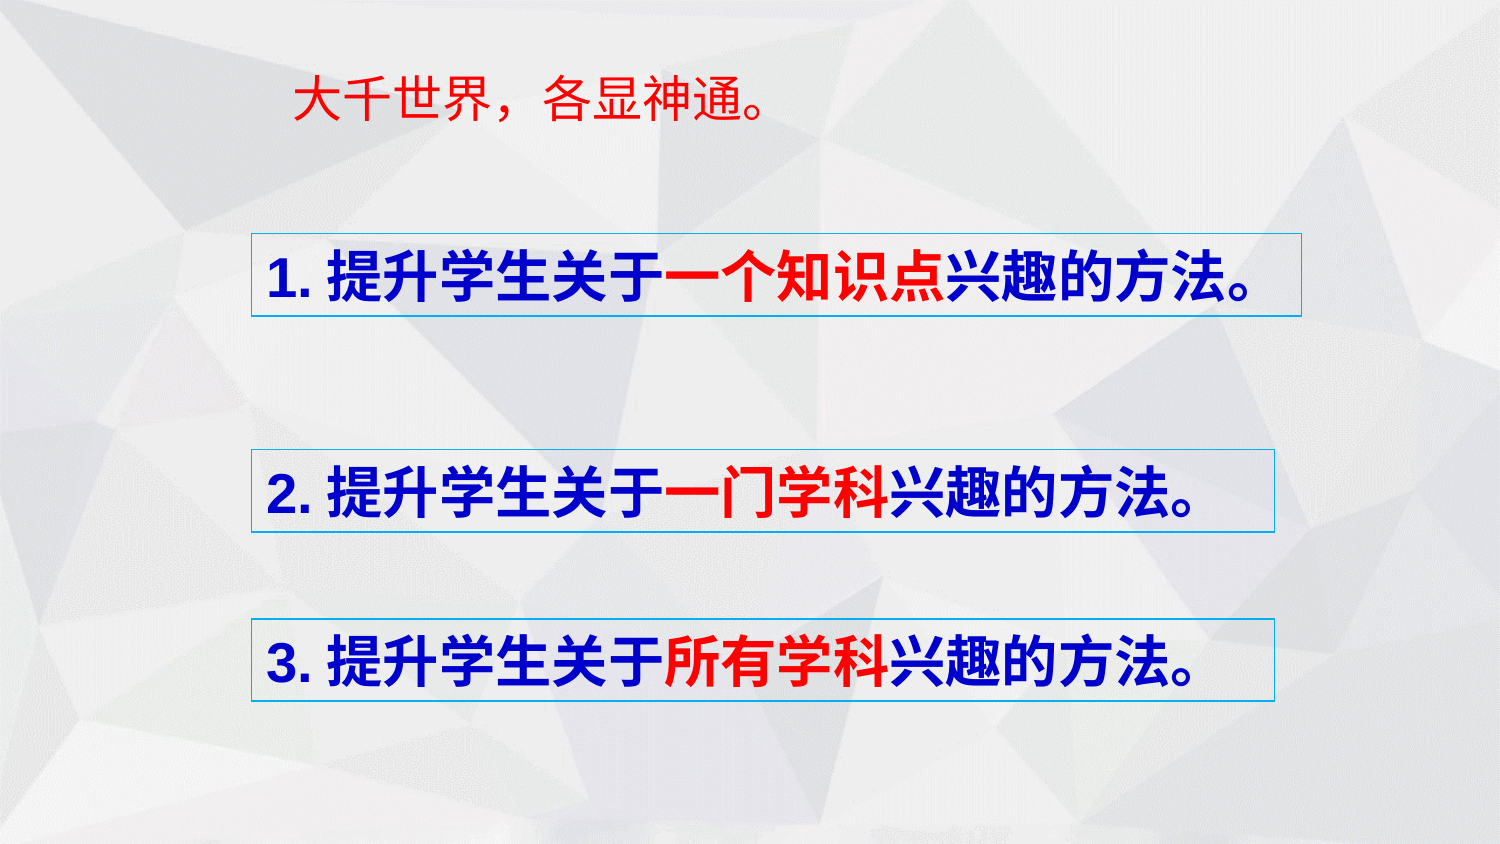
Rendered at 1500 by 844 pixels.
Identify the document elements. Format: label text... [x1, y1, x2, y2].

text_box 2.提升学生关于一门学科兴趣的方法。 [251, 449, 1275, 532]
text_box 1.提升学生关于一个知识点兴趣的方法。 [251, 233, 1302, 316]
text_box 大千世界，各显神通。 [277, 26, 1384, 168]
text_box 3.提升学生关于所有学科兴趣的方法。 [251, 618, 1275, 701]
picture [0, 0, 1500, 844]
